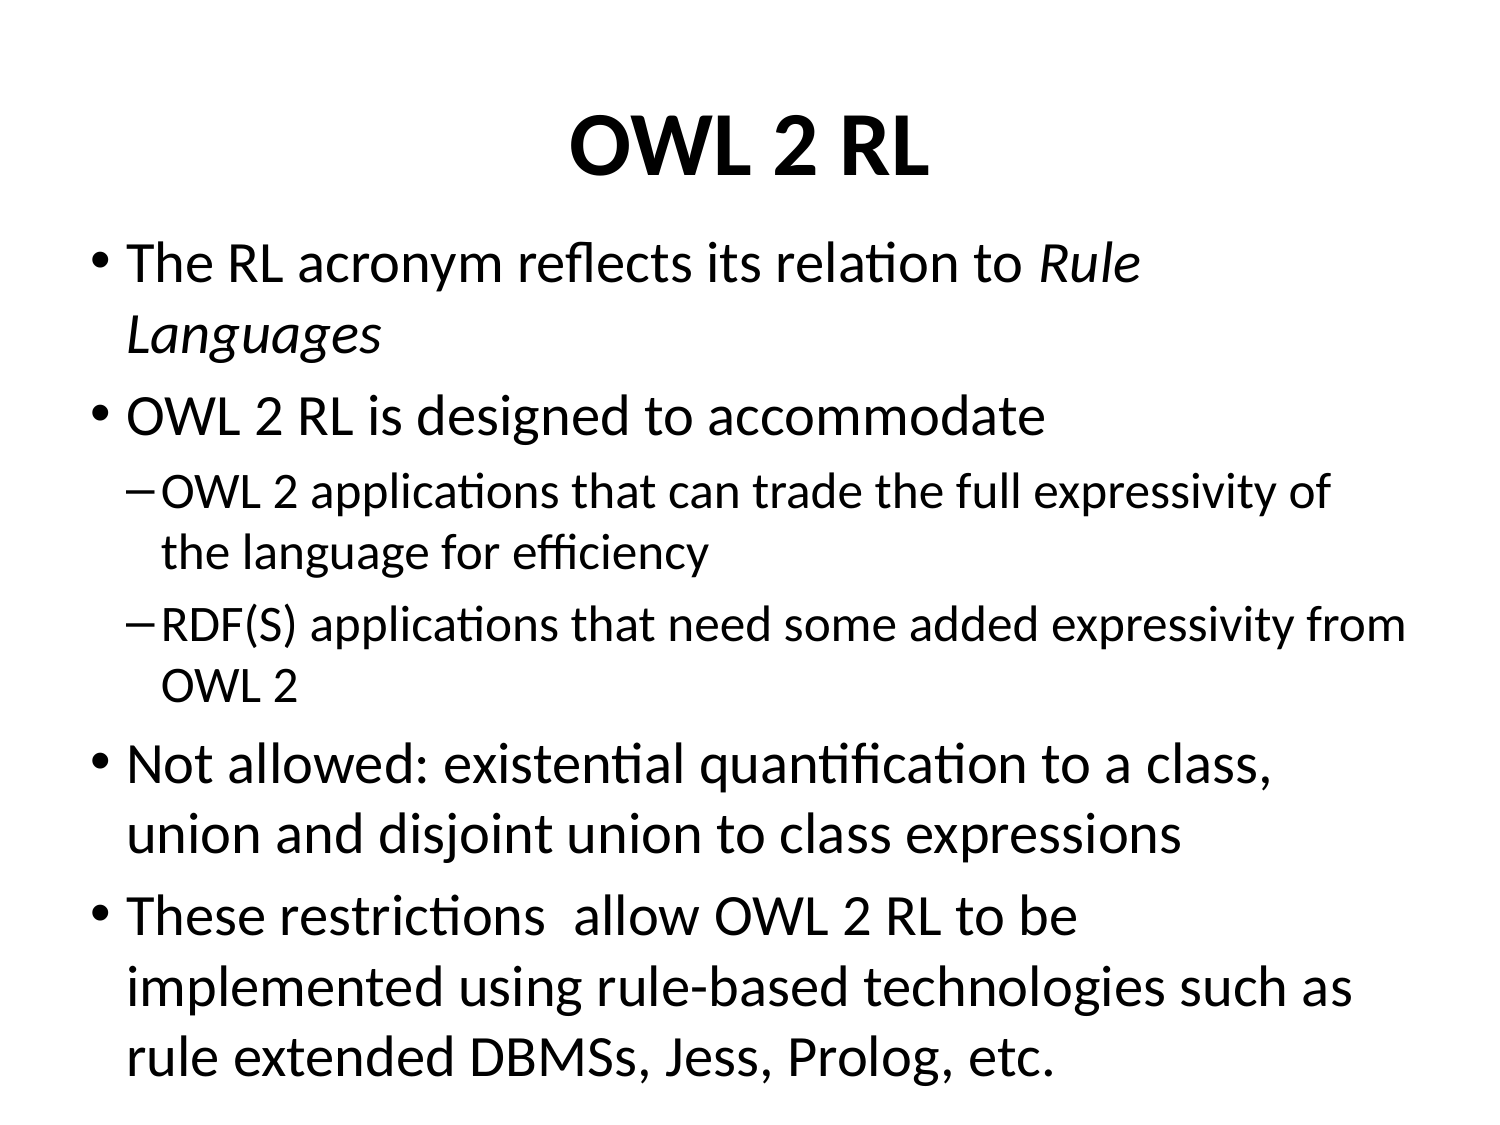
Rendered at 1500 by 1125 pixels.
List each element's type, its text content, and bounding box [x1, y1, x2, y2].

title OWL 2 RL [75, 45, 1425, 216]
list The RL acronym reflects its relation to Rule Languages OWL 2 RL is designed to accommodate OWL 2 applications that can trade the full expressivity of the language for efficiency RDF(S) applications that need some added expressivity from OWL 2 Not allowed: existential quantification to a class, union and disjoint union to class expressions These restrictions allow OWL 2 RL to be implemented using rule-based technologies such as rule extended DBMSs, Jess, Prolog, etc. [75, 216, 1425, 1105]
